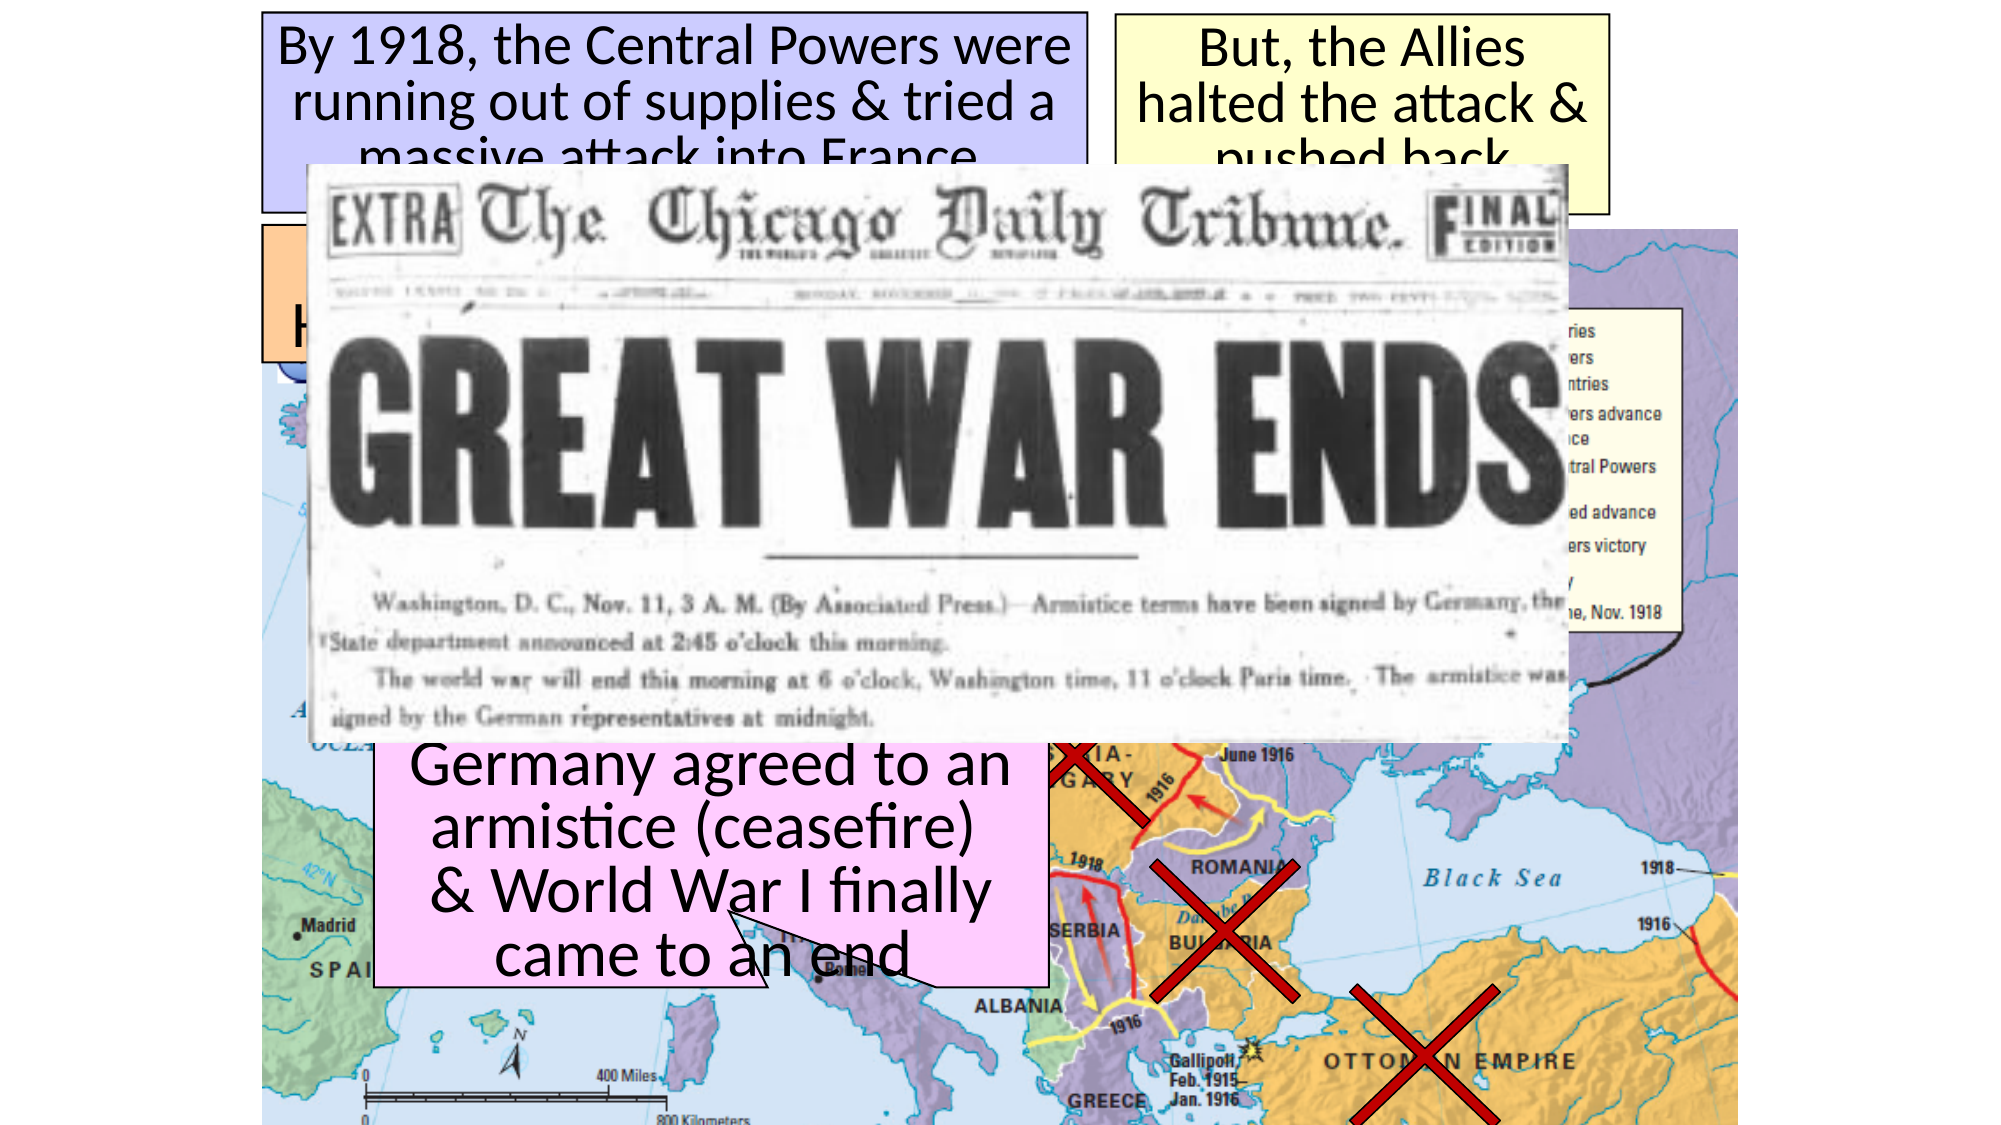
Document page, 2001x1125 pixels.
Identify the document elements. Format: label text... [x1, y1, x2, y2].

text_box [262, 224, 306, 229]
picture [262, 163, 1738, 1125]
text_box But, the Allies halted the attack & pushed back [1115, 14, 1610, 215]
text_box By 1918, the Central Powers were running out of supplies & tried a massive attack into France [262, 12, 1088, 213]
